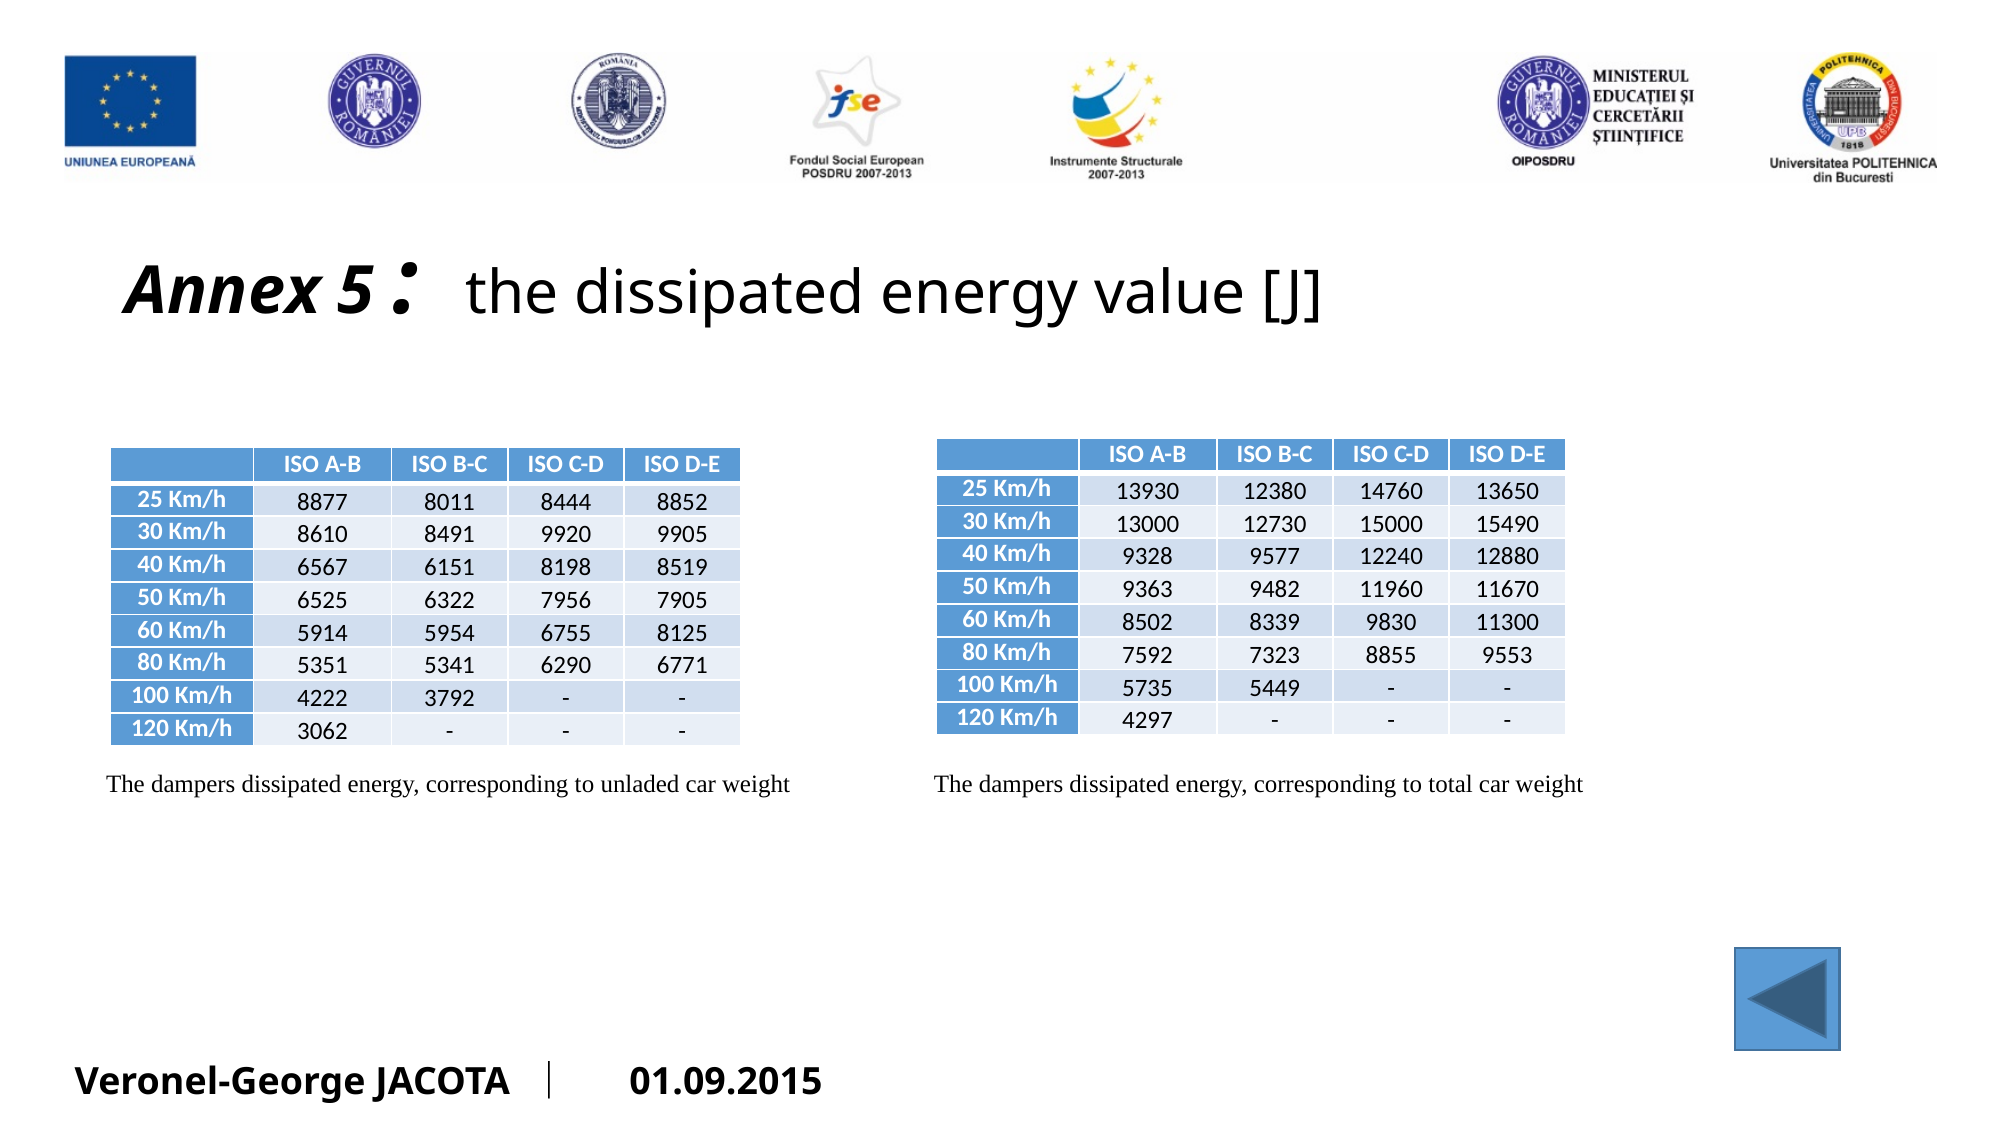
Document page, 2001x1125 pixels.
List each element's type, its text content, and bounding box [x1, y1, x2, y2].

table_cell 5341 [392, 648, 507, 679]
table_cell 8877 [254, 486, 391, 515]
table_cell 6322 [392, 583, 507, 614]
table_cell 6525 [254, 583, 391, 614]
table_cell 5914 [254, 615, 391, 646]
table_cell 30 Km/h [937, 506, 1078, 537]
table_cell 40 Km/h [111, 550, 253, 581]
table_cell 5449 [1218, 670, 1332, 701]
table_cell 8125 [625, 615, 740, 646]
table_header ISO A-B [254, 448, 391, 481]
table_header ISO D-E [625, 448, 740, 481]
table_cell 3792 [392, 681, 507, 712]
table_cell 7905 [625, 583, 740, 614]
table_header ISO C-D [1334, 439, 1448, 470]
table_cell 8444 [509, 486, 623, 515]
table_cell 12380 [1218, 476, 1332, 505]
table_cell 100 Km/h [937, 670, 1078, 701]
table_cell 9553 [1450, 638, 1565, 669]
text_box The dampers dissipated energy, corresponding to total car weight [861, 759, 1650, 805]
table_cell 8852 [625, 486, 740, 515]
table_cell 50 Km/h [111, 583, 253, 614]
table_cell 9830 [1334, 605, 1448, 636]
table_cell 11300 [1450, 605, 1565, 636]
table_cell 5351 [254, 648, 391, 679]
table_cell - [509, 714, 623, 745]
table_cell - [625, 681, 740, 712]
table_cell 8198 [509, 550, 623, 581]
table_cell 11960 [1334, 572, 1448, 603]
table_cell - [509, 681, 623, 712]
table_cell 13930 [1080, 476, 1216, 505]
table_cell 15000 [1334, 506, 1448, 537]
table_cell 6771 [625, 648, 740, 679]
table_cell 4222 [254, 681, 391, 712]
table_cell 13000 [1080, 506, 1216, 537]
table_cell - [1450, 670, 1565, 701]
text_box The dampers dissipated energy, corresponding to unladed car weight [88, 759, 815, 805]
table_cell 6290 [509, 648, 623, 679]
text_box Veronel-George JACOTA ︳ 01.09.2015 [59, 1049, 844, 1125]
table_cell 9482 [1218, 572, 1332, 603]
table_cell - [1334, 670, 1448, 701]
table_cell 40 Km/h [937, 539, 1078, 570]
table_cell 6755 [509, 615, 623, 646]
table_cell 8011 [392, 486, 507, 515]
table_cell 12240 [1334, 539, 1448, 570]
table_cell 12880 [1450, 539, 1565, 570]
title Annex 5 : the dissipated energy value [J] [110, 212, 1650, 356]
table_cell 8491 [392, 517, 507, 548]
table_cell - [392, 714, 507, 745]
table_cell 5954 [392, 615, 507, 646]
table_cell 50 Km/h [937, 572, 1078, 603]
table_cell 7323 [1218, 638, 1332, 669]
table_cell 80 Km/h [937, 638, 1078, 669]
table_cell 9905 [625, 517, 740, 548]
table_cell 120 Km/h [937, 703, 1078, 734]
text_box [1734, 947, 1841, 1051]
table_cell 13650 [1450, 476, 1565, 505]
table_cell 9920 [509, 517, 623, 548]
table_cell 8519 [625, 550, 740, 581]
table_cell 4297 [1080, 703, 1216, 734]
table_cell 60 Km/h [937, 605, 1078, 636]
table_cell 3062 [254, 714, 391, 745]
table_header ISO C-D [509, 448, 623, 481]
table_cell 9328 [1080, 539, 1216, 570]
table_cell 80 Km/h [111, 648, 253, 679]
table_cell 30 Km/h [111, 517, 253, 548]
table_header [937, 439, 1078, 470]
table_header ISO B-C [392, 448, 507, 481]
table_cell - [1218, 703, 1332, 734]
table_header ISO A-B [1080, 439, 1216, 470]
table_cell 8502 [1080, 605, 1216, 636]
table_cell - [625, 714, 740, 745]
table_header [111, 448, 253, 481]
table_cell 100 Km/h [111, 681, 253, 712]
table_header ISO B-C [1218, 439, 1332, 470]
table_cell 120 Km/h [111, 714, 253, 745]
table_cell 15490 [1450, 506, 1565, 537]
picture [64, 52, 1937, 183]
table_cell 6567 [254, 550, 391, 581]
table_cell 7592 [1080, 638, 1216, 669]
table_cell 6151 [392, 550, 507, 581]
table_cell 5735 [1080, 670, 1216, 701]
table_cell 7956 [509, 583, 623, 614]
table_cell 60 Km/h [111, 615, 253, 646]
table_cell - [1450, 703, 1565, 734]
table_cell 25 Km/h [937, 476, 1078, 505]
table_cell 25 Km/h [111, 486, 253, 515]
table_cell 14760 [1334, 476, 1448, 505]
table_cell - [1334, 703, 1448, 734]
table_cell 11670 [1450, 572, 1565, 603]
table_cell 9577 [1218, 539, 1332, 570]
table_header ISO D-E [1450, 439, 1565, 470]
table_cell 9363 [1080, 572, 1216, 603]
table_cell 8339 [1218, 605, 1332, 636]
table_cell 8855 [1334, 638, 1448, 669]
table_cell 8610 [254, 517, 391, 548]
table_cell 12730 [1218, 506, 1332, 537]
